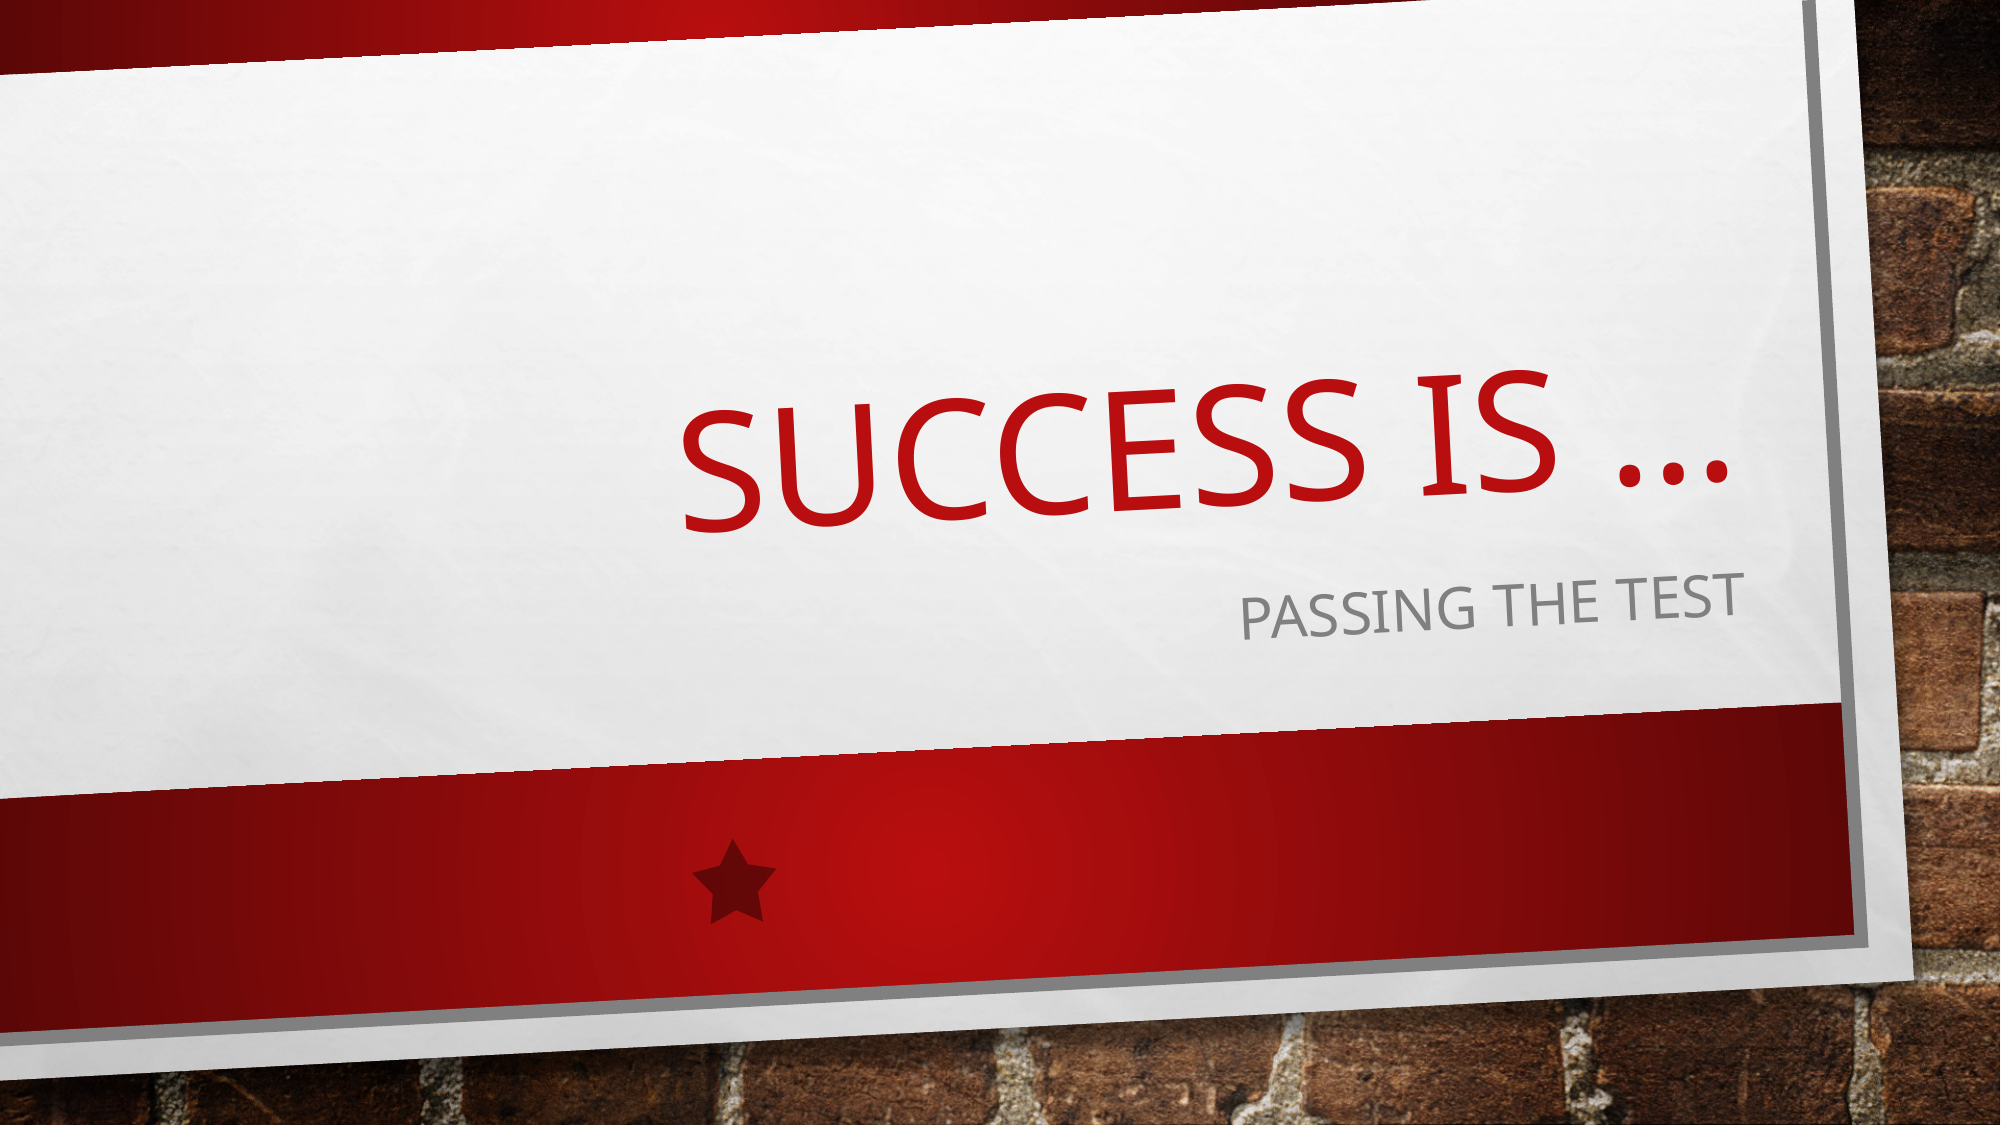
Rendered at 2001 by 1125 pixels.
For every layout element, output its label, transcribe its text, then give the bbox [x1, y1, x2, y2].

subtitle Passing the test [159, 533, 1763, 708]
picture [0, 0, 2000, 1125]
title Success is … [135, 67, 1758, 605]
